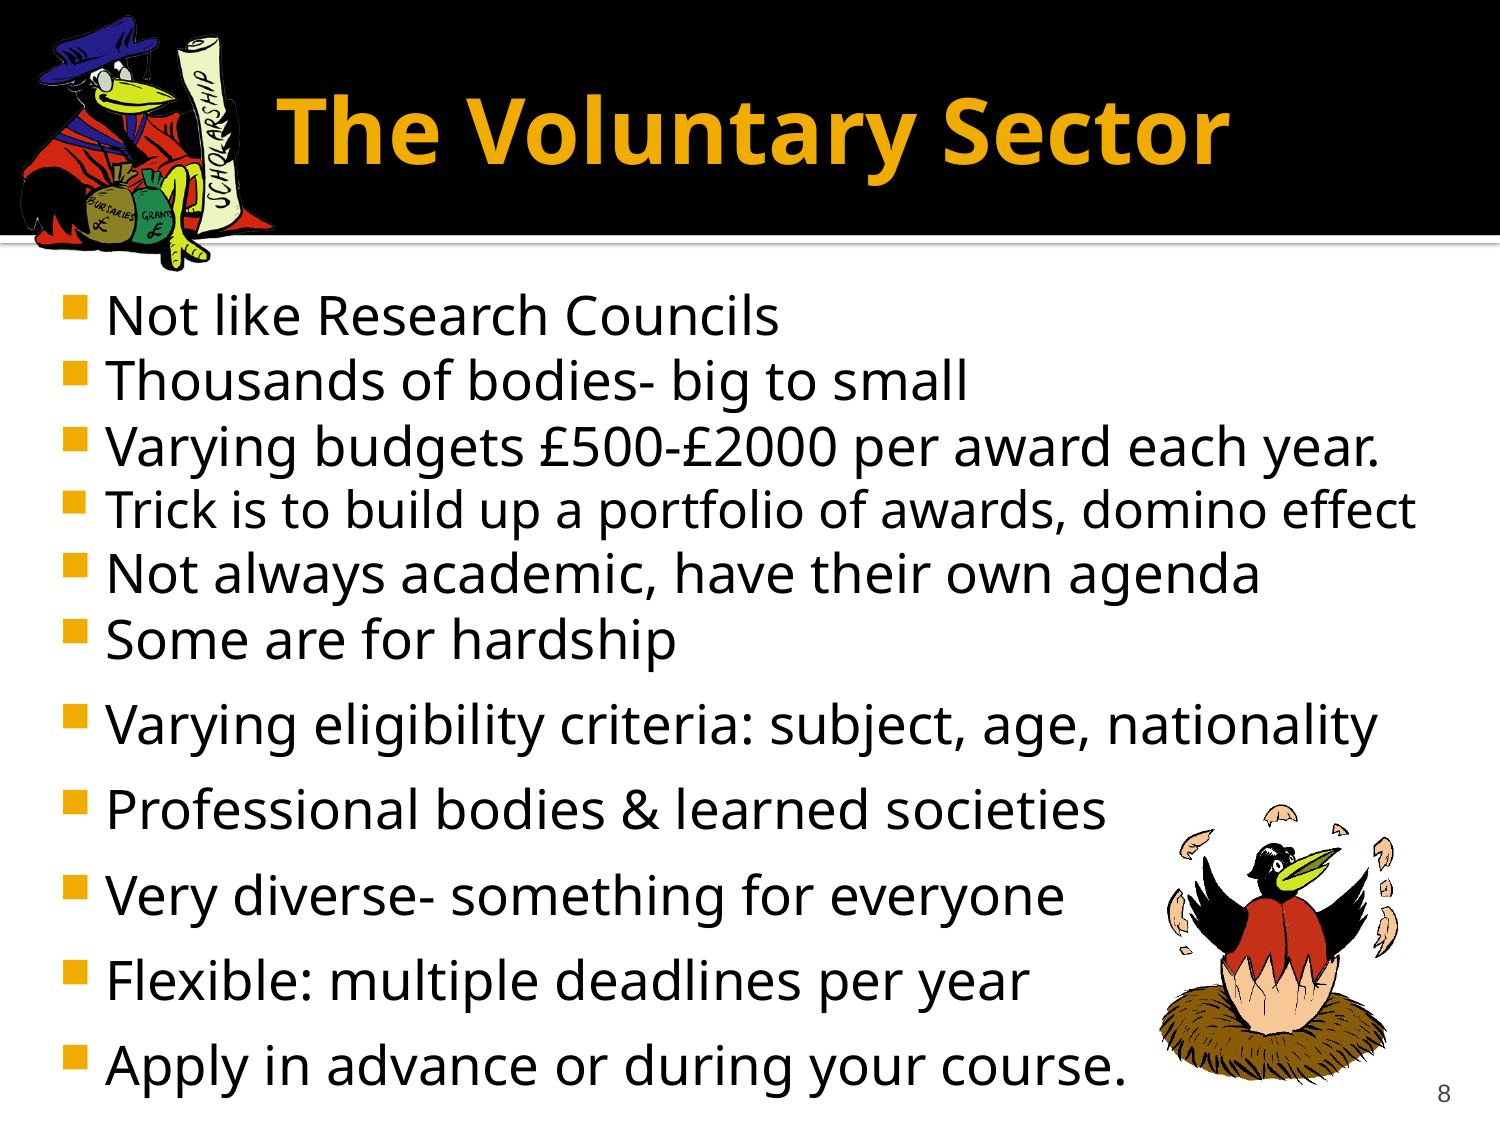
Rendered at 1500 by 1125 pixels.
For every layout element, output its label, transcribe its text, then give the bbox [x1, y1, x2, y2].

list Not like Research Councils Thousands of bodies- big to small Varying budgets £500-£2000 per award each year. Trick is to build up a portfolio of awards, domino effect Not always academic, have their own agenda Some are for hardship Varying eligibility criteria: subject, age, nationality Professional bodies & learned societies Very diverse- something for everyone Flexible: multiple deadlines per year Apply in advance or during your course. [32, 265, 1483, 1124]
picture [17, 9, 278, 273]
picture [1151, 794, 1406, 1085]
title The Voluntary Sector [283, 25, 1425, 231]
slide_number 8 [1345, 1062, 1467, 1108]
